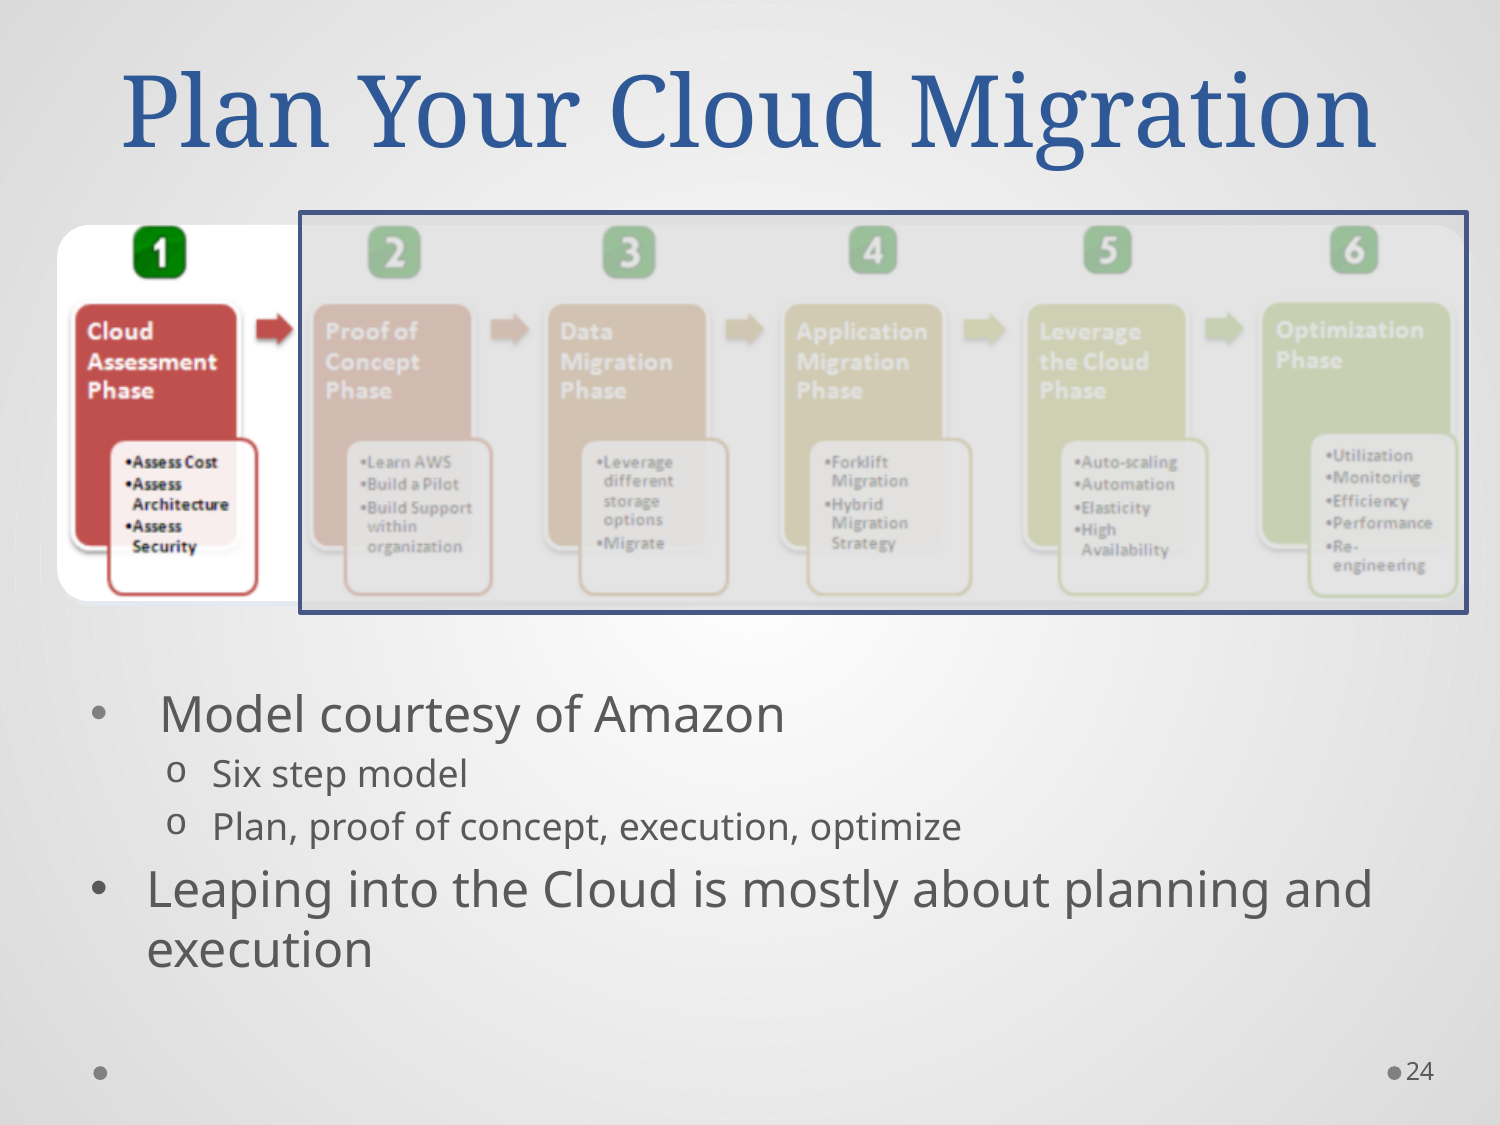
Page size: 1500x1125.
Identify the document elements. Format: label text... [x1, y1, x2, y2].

text_box [298, 210, 1469, 225]
text_box [298, 608, 1469, 615]
text_box Model courtesy of Amazon Six step model Plan, proof of concept, execution, optimize Leaping into the Cloud is mostly about planning and execution [74, 675, 1425, 1051]
title Plan Your Cloud Migration [75, 12, 1425, 175]
slide_number 24 [1401, 1042, 1494, 1103]
picture [56, 224, 1467, 602]
